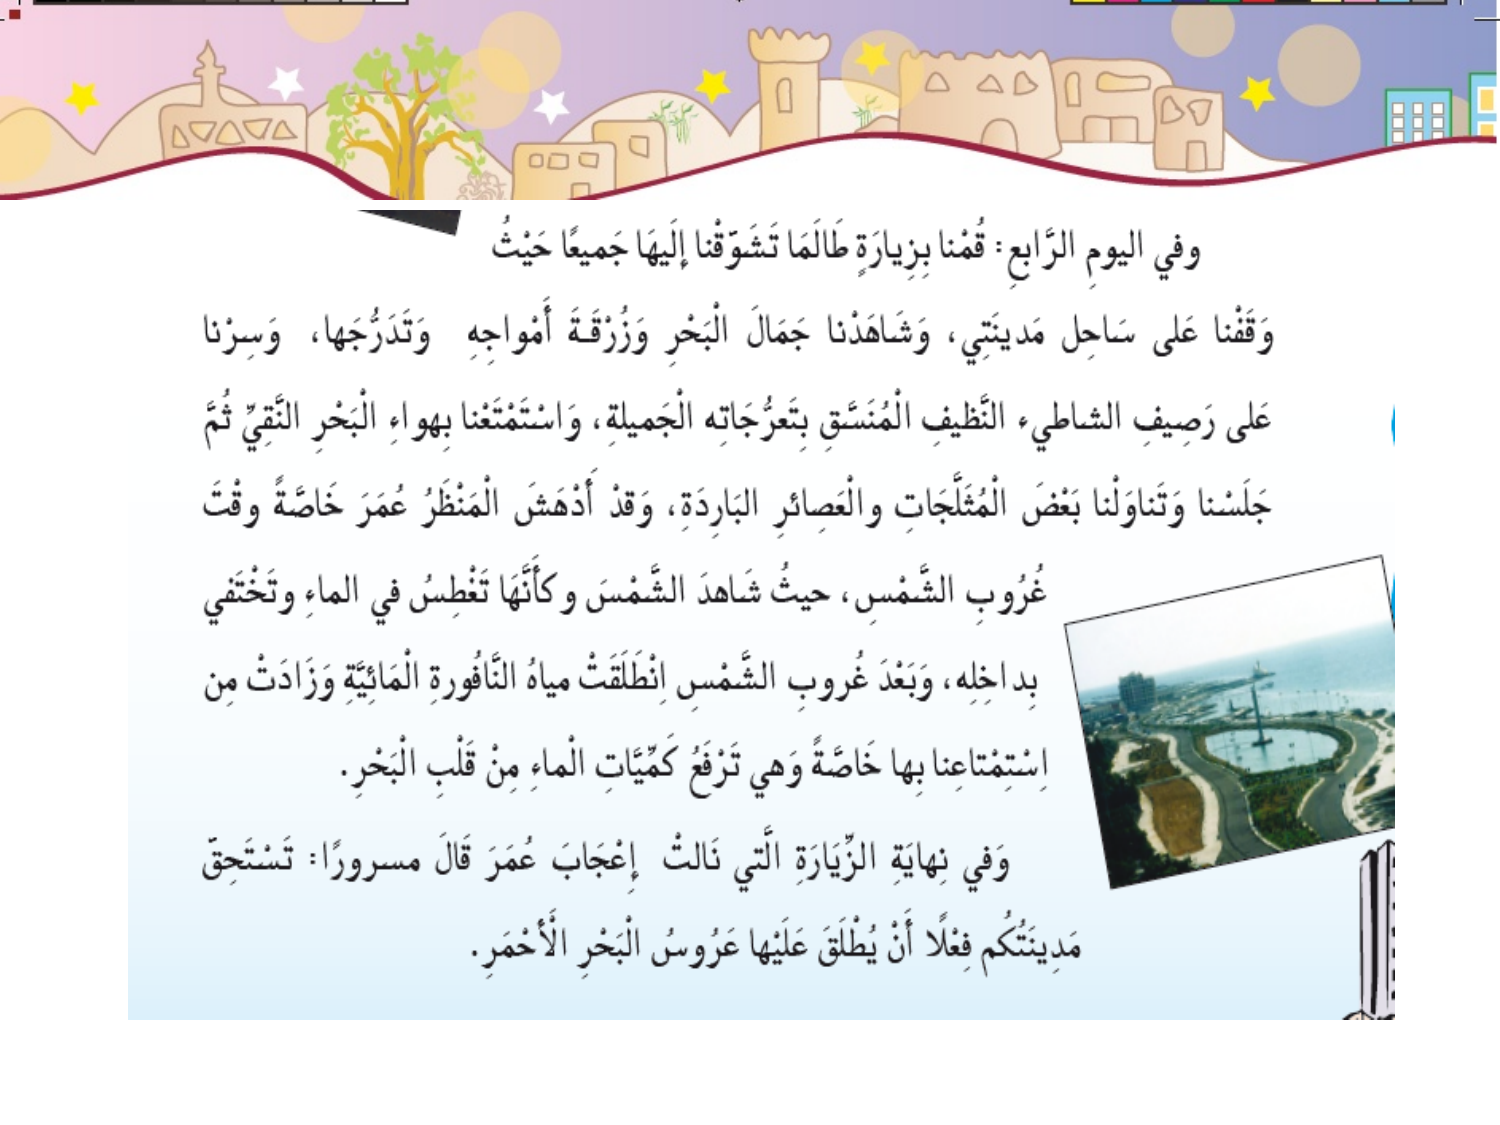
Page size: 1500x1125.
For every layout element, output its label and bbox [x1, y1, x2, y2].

picture [0, 0, 1500, 201]
picture [128, 210, 1395, 1020]
